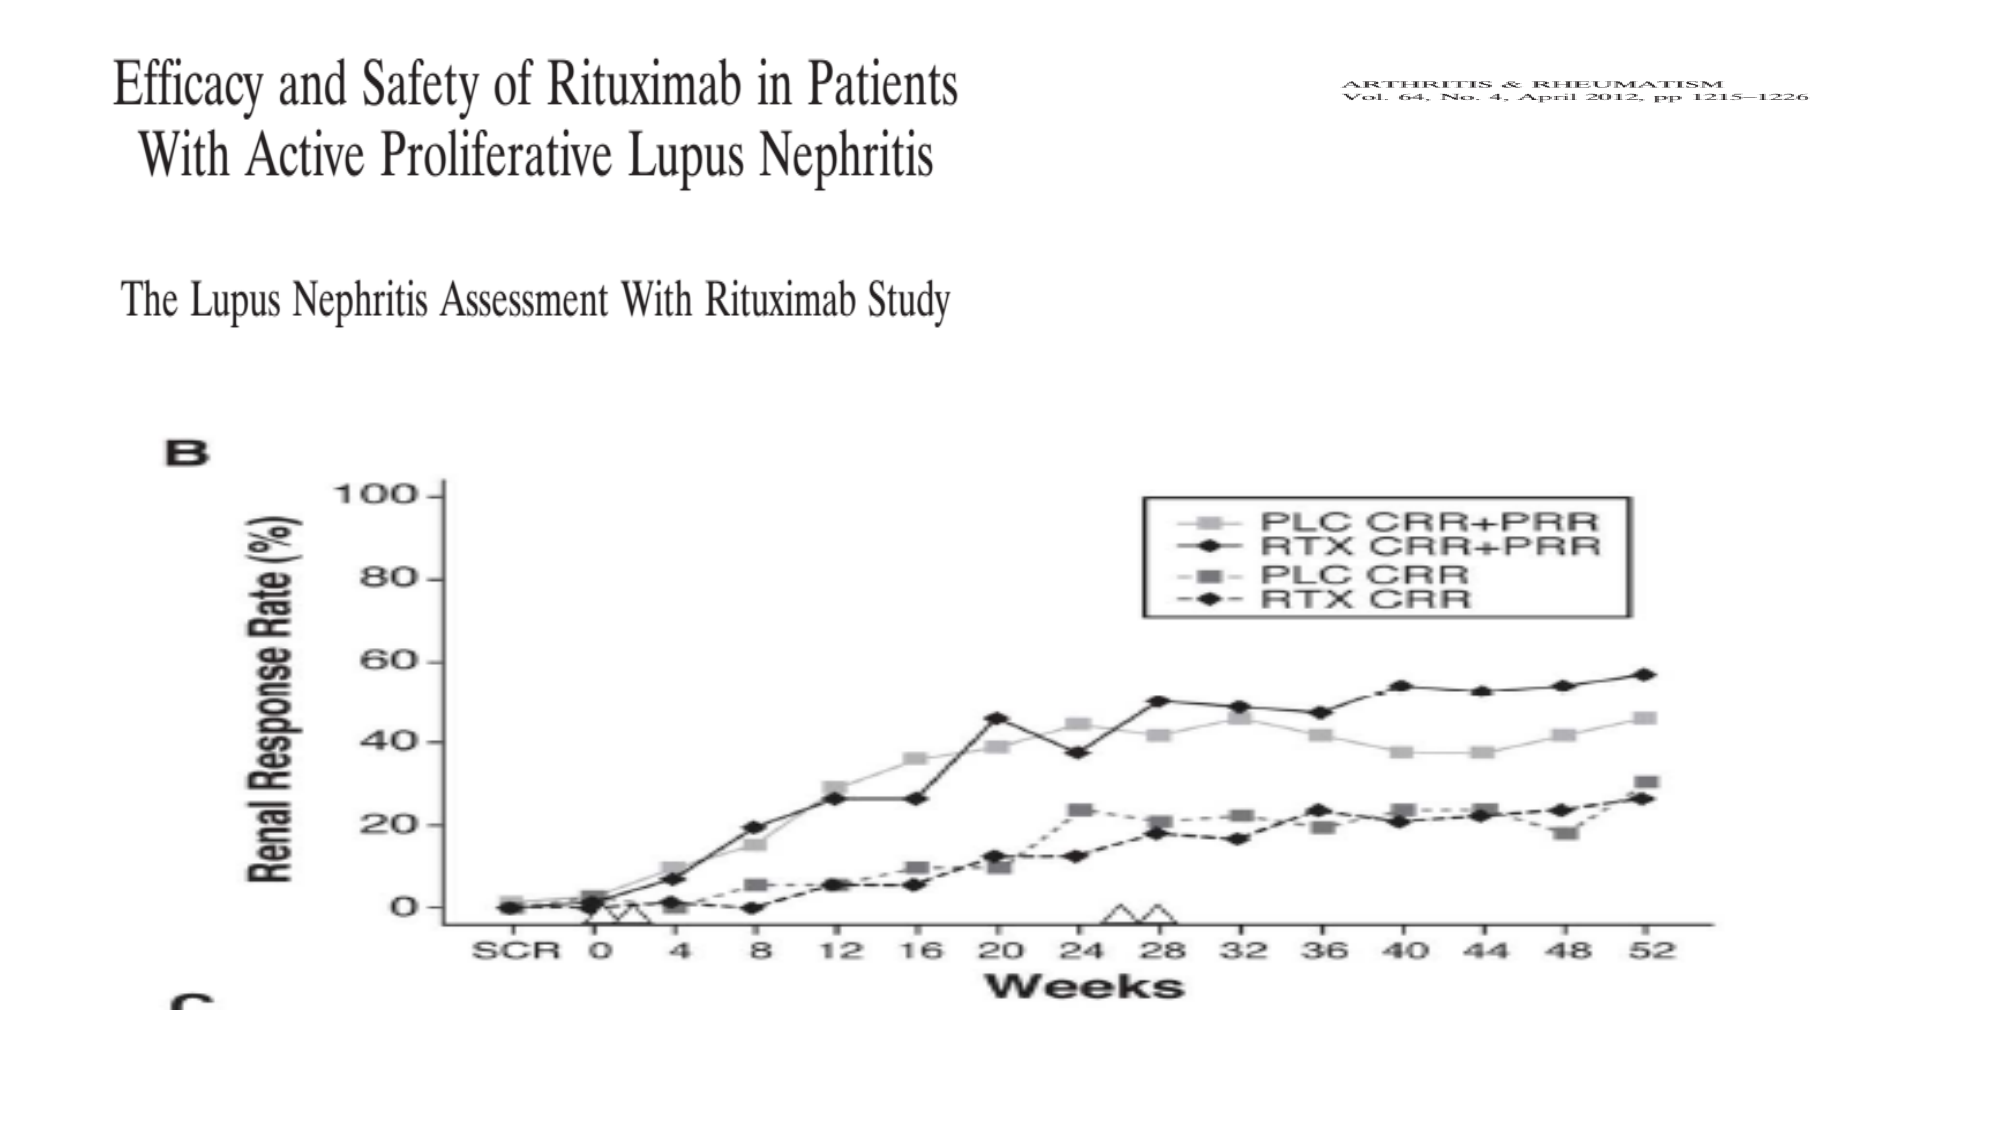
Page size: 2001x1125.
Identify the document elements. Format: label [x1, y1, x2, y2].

picture [157, 432, 1825, 1010]
picture [107, 37, 969, 348]
picture [1330, 78, 1825, 104]
